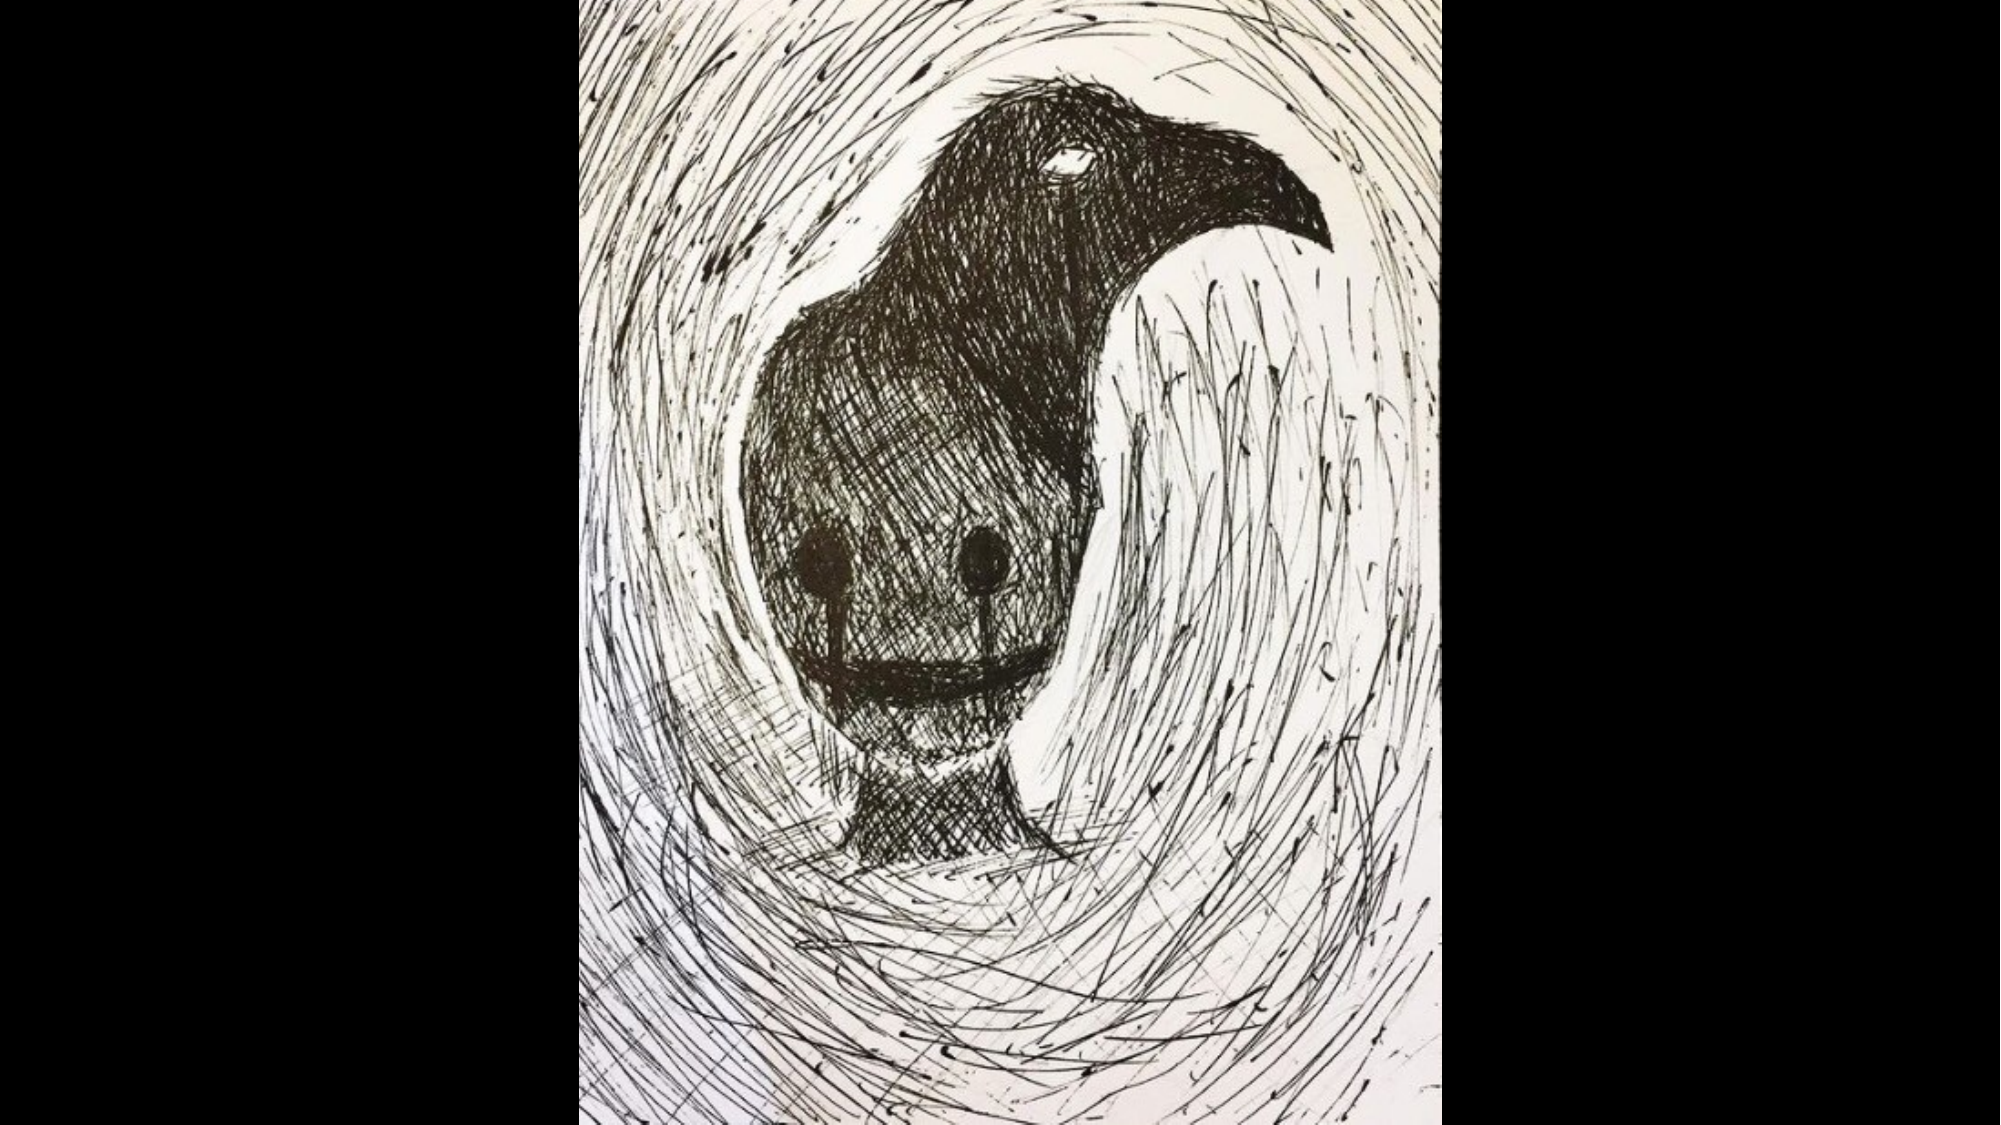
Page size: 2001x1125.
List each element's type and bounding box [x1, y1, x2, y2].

picture [579, 0, 1442, 1125]
